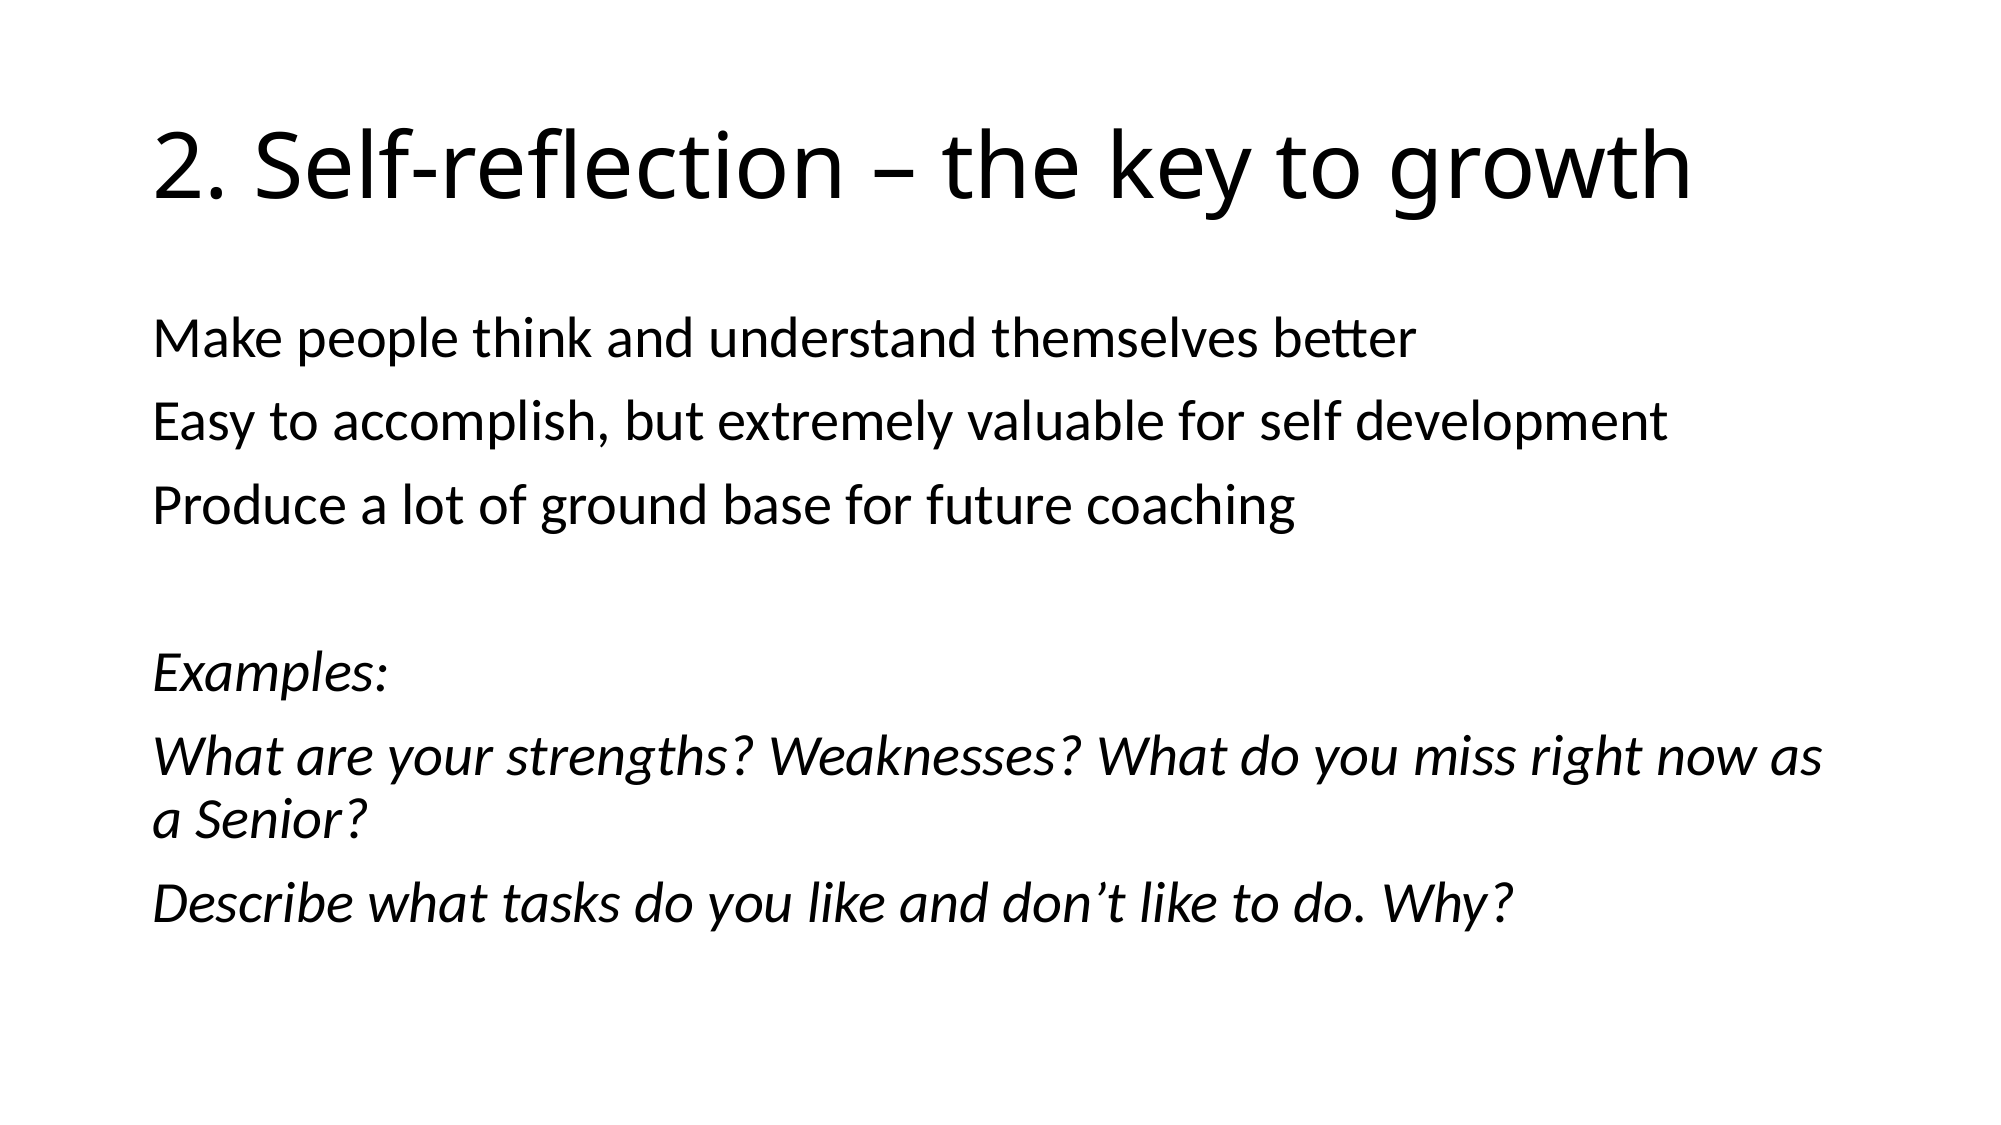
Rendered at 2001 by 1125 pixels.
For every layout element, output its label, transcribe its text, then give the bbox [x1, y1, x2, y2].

list Make people think and understand themselves better Easy to accomplish, but extremely valuable for self development Produce a lot of ground base for future coaching Examples: What are your strengths? Weaknesses? What do you miss right now as a Senior? Describe what tasks do you like and don’t like to do. Why? [137, 299, 1863, 1014]
title 2. Self-reflection – the key to growth [137, 59, 1863, 278]
